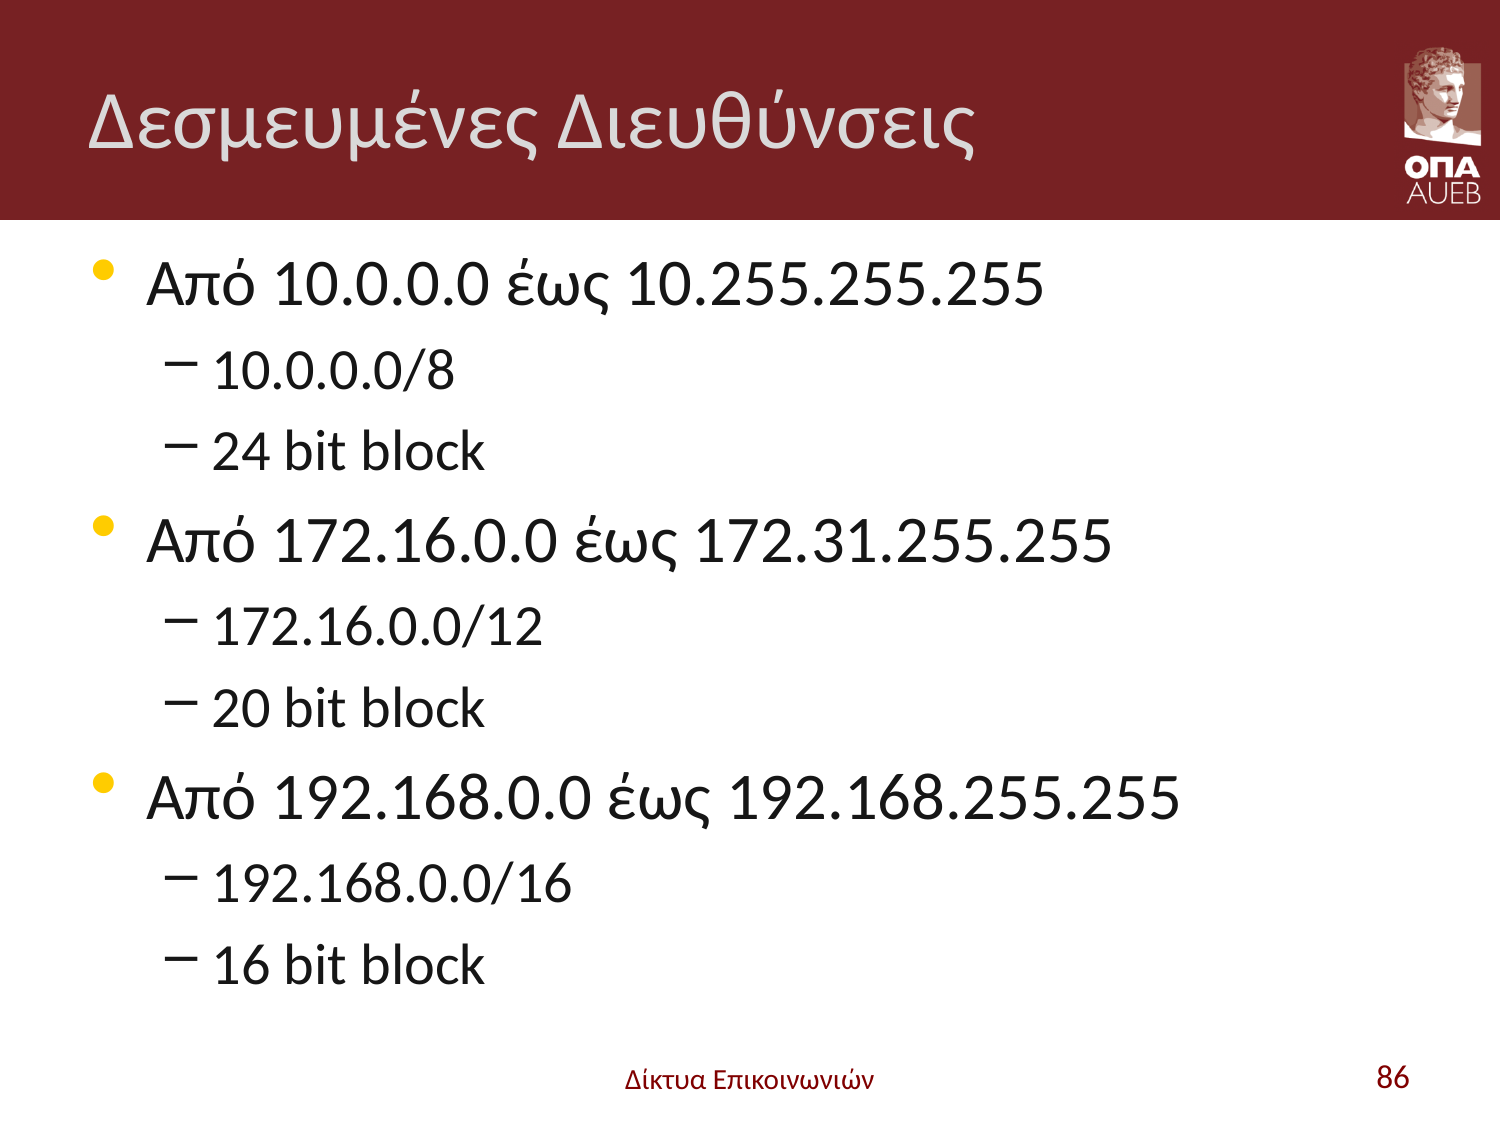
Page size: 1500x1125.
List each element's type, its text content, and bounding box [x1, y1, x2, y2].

title Δεσμευμένες Διευθύνσεις [73, 23, 1376, 209]
picture [1394, 40, 1489, 212]
slide_number 86 [1074, 1024, 1425, 1103]
list Από 10.0.0.0 έως 10.255.255.255 10.0.0.0/8 24 bit block Από 172.16.0.0 έως 172.31.255.255 172.16.0.0/12 20 bit block Από 192.168.0.0 έως 192.168.255.255 192.168.0.0/16 16 bit block [75, 231, 1447, 1012]
footer Δίκτυα Επικοινωνιών [512, 1024, 988, 1103]
